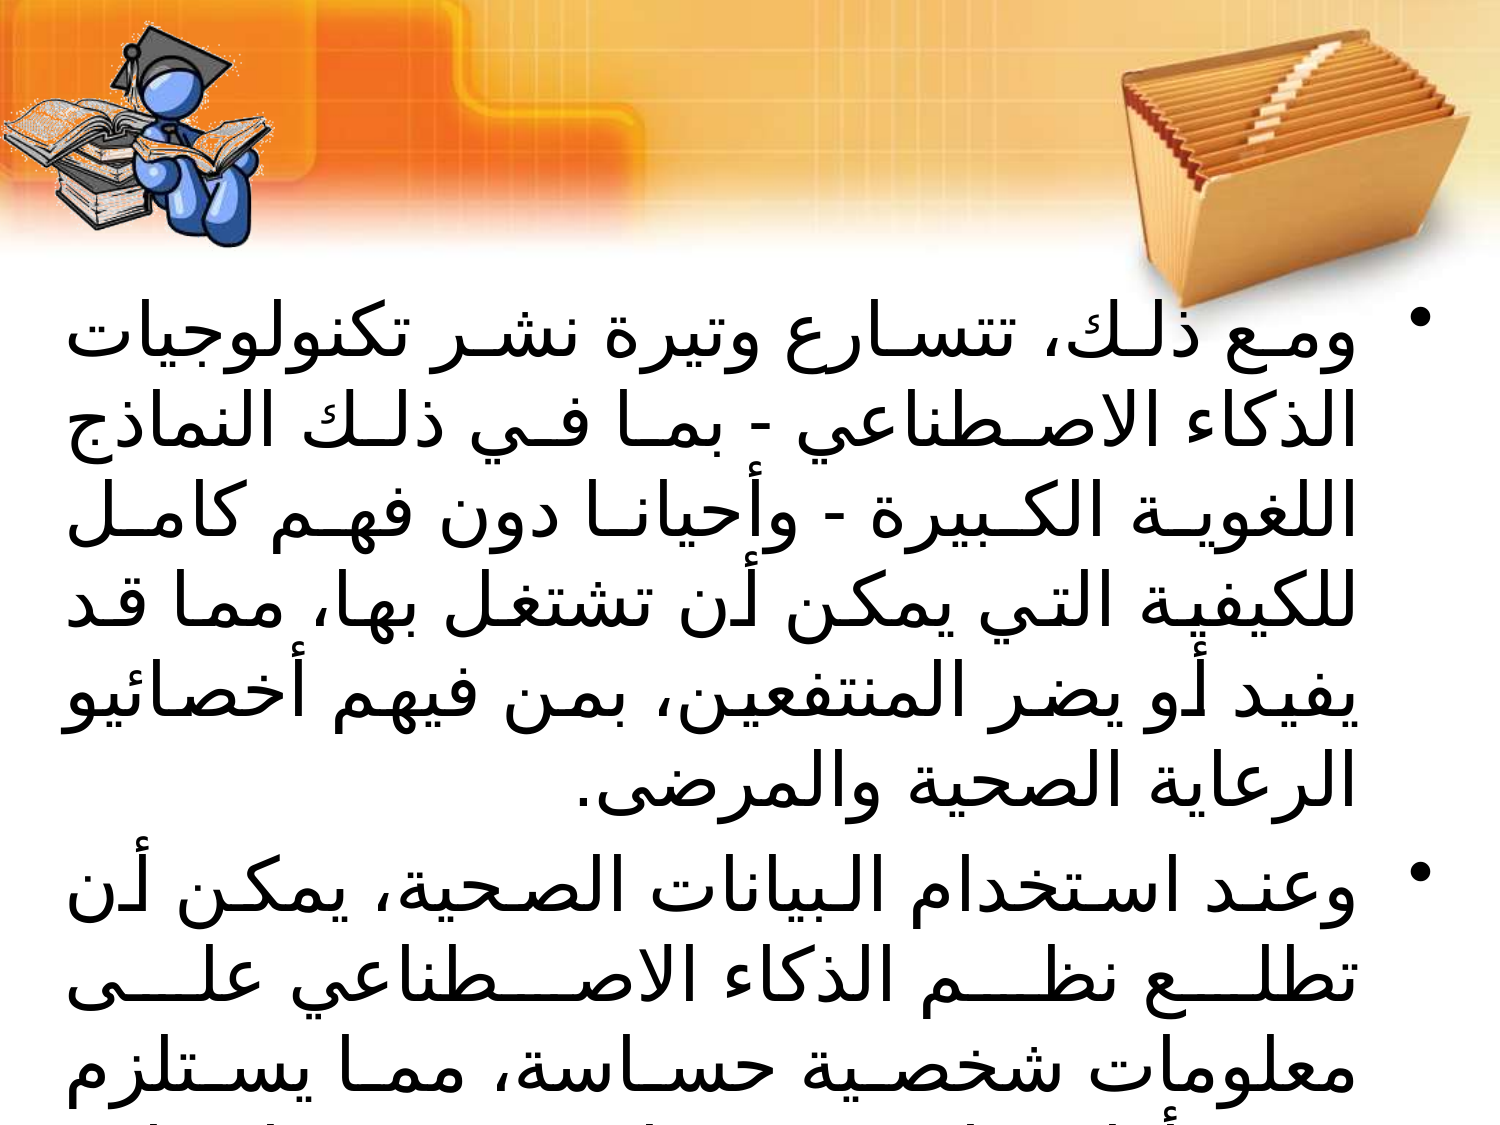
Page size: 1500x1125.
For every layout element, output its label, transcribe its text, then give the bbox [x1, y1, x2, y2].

picture [0, 0, 1500, 1125]
text_box ومع ذلك، تتسارع وتيرة نشر تكنولوجيات الذكاء الاصطناعي - بما في ذلك النماذج اللغوية الكبيرة - وأحيانا دون فهم كامل للكيفية التي يمكن أن تشتغل بها، مما قد يفيد أو يضر المنتفعين، بمن فيهم أخصائيو الرعاية الصحية والمرضى. وعند استخدام البيانات الصحية، يمكن أن تطلع نظم الذكاء الاصطناعي على معلومات شخصية حساسة، مما يستلزم وضع أطر قانونية وتنظيمية متينة لحماية الخصوصية والأمن والسلامة. [50, 273, 1450, 1125]
